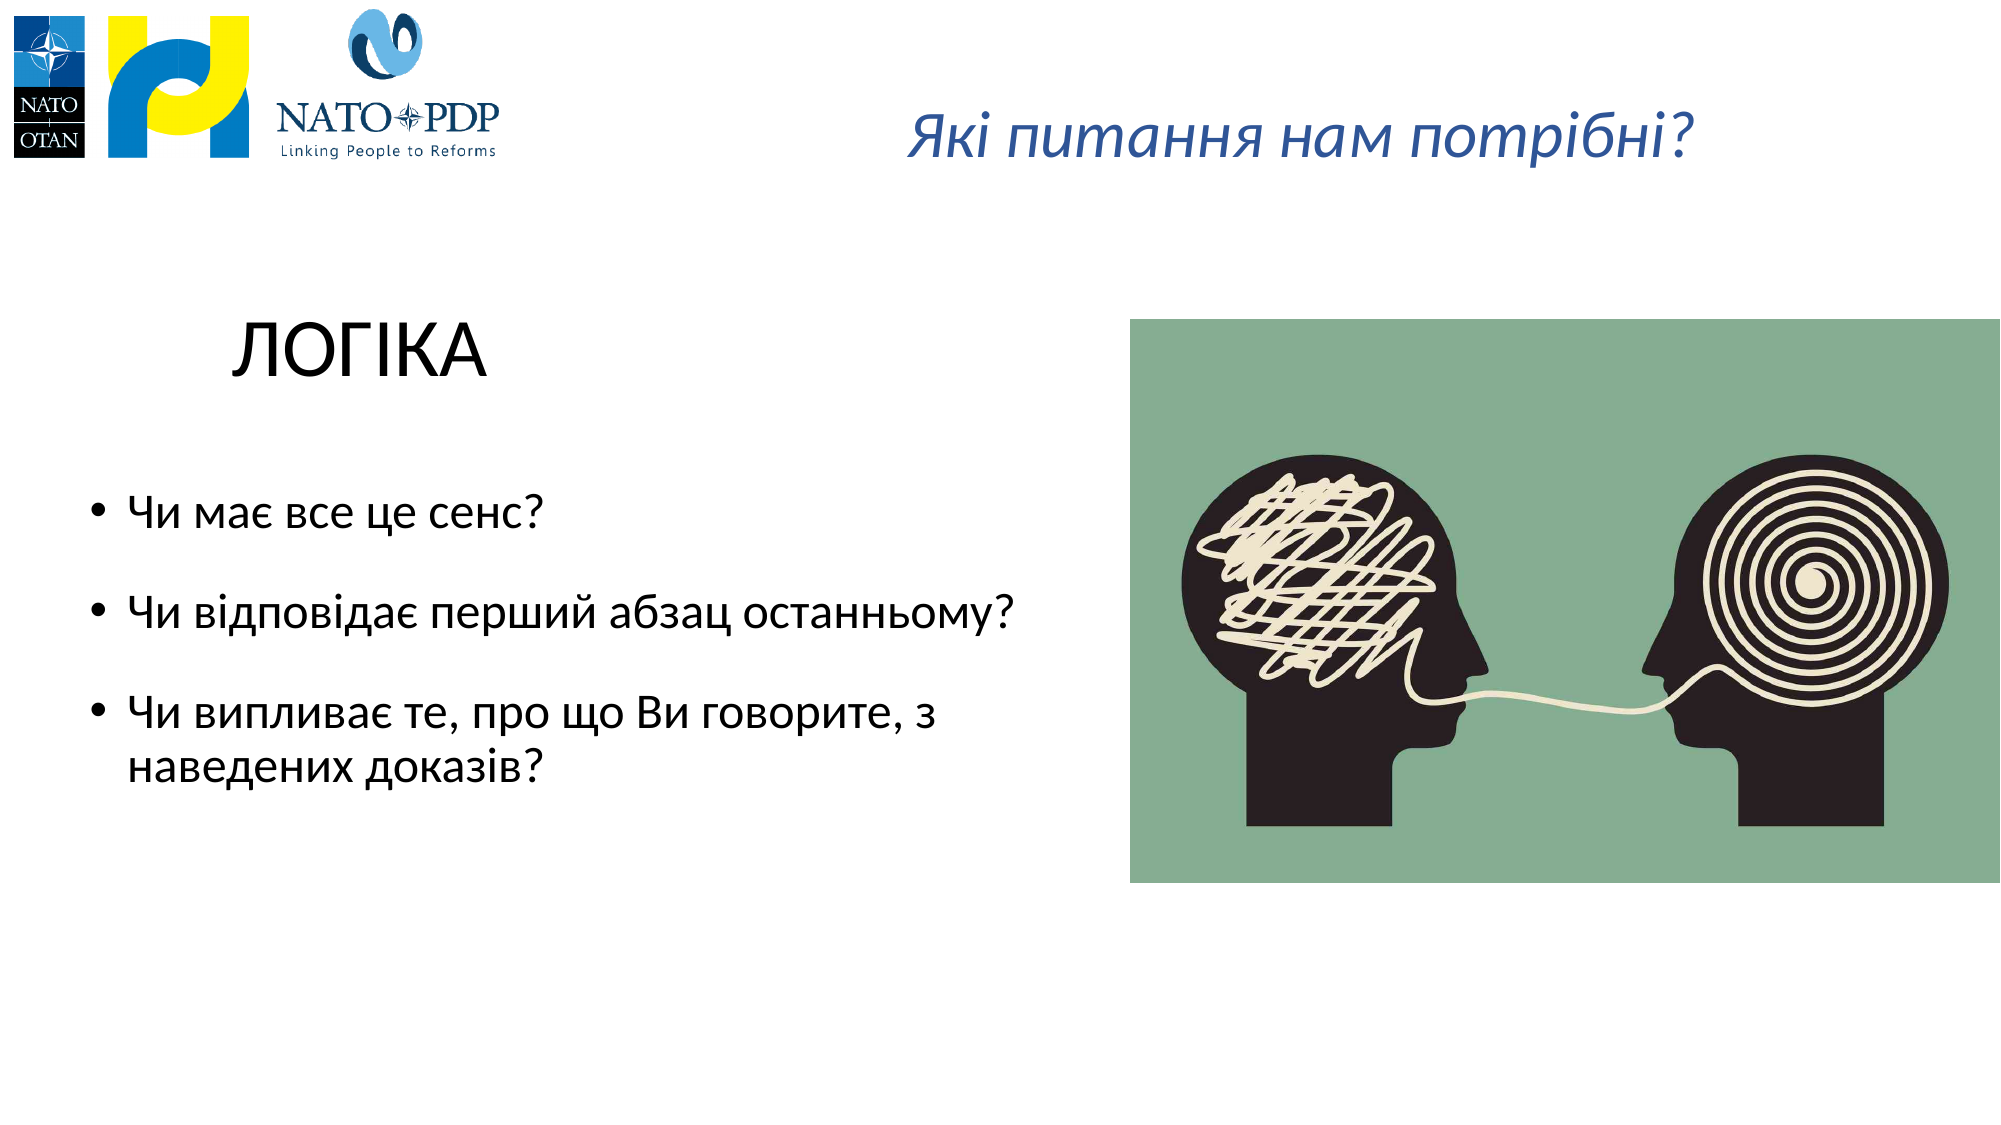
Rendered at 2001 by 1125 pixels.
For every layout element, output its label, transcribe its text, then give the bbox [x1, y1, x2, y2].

text_box ЛОГІКА [217, 286, 955, 401]
picture [14, 16, 250, 158]
title Які питання нам потрібні? [892, 43, 1863, 229]
picture [1130, 319, 2000, 883]
picture [276, 7, 499, 161]
list Чи має все це сенс? Чи відповідає перший абзац останньому? Чи випливає те, про що Ви говорите, з наведених доказів? [74, 477, 1045, 845]
